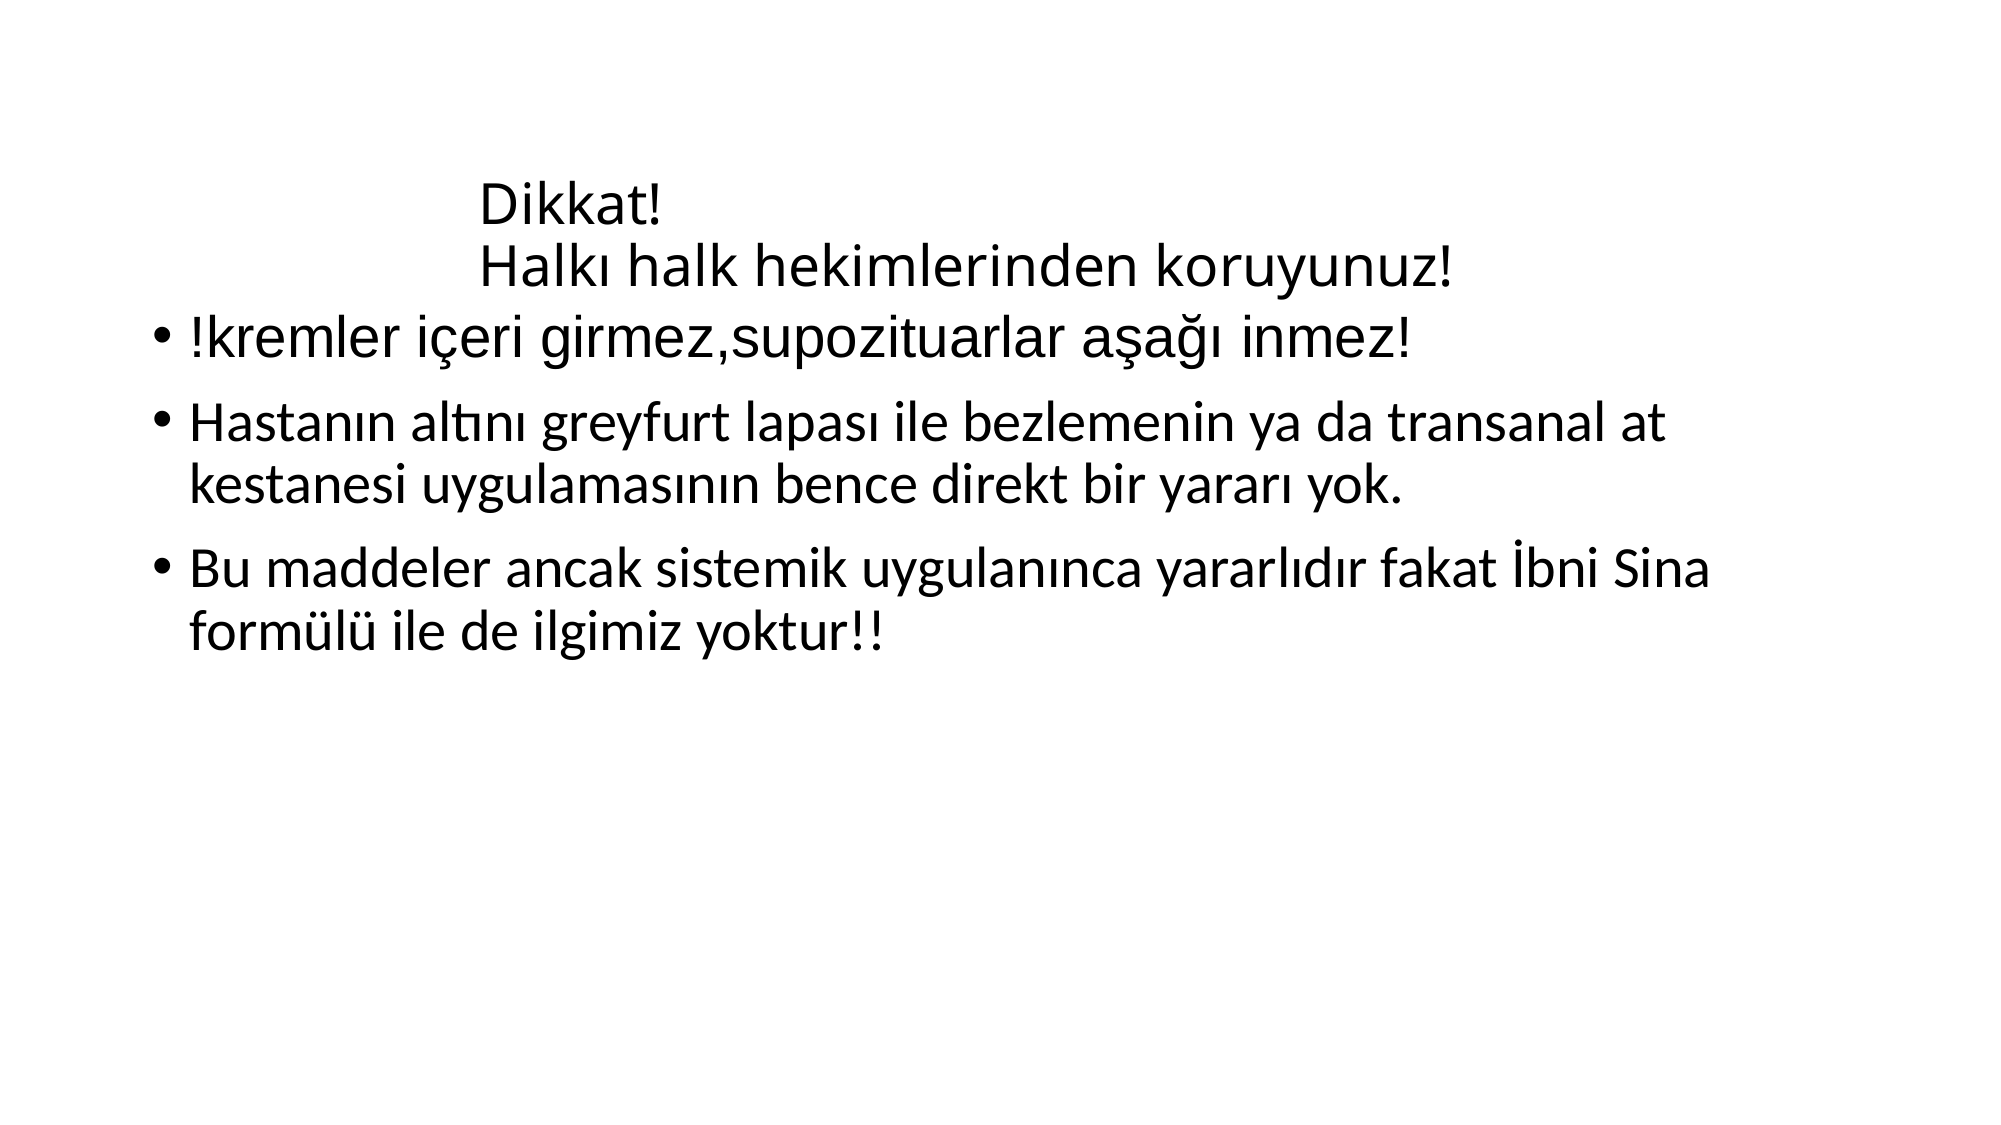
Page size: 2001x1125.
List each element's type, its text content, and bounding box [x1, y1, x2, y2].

title Dikkat! Halkı halk hekimlerinden koruyunuz! [463, 167, 1537, 299]
list !kremler içeri girmez,supozituarlar aşağı inmez! Hastanın altını greyfurt lapası ile bezlemenin ya da transanal at kestanesi uygulamasının bence direkt bir yararı yok. Bu maddeler ancak sistemik uygulanınca yararlıdır fakat İbni Sina formülü ile de ilgimiz yoktur!! [137, 299, 1863, 1014]
